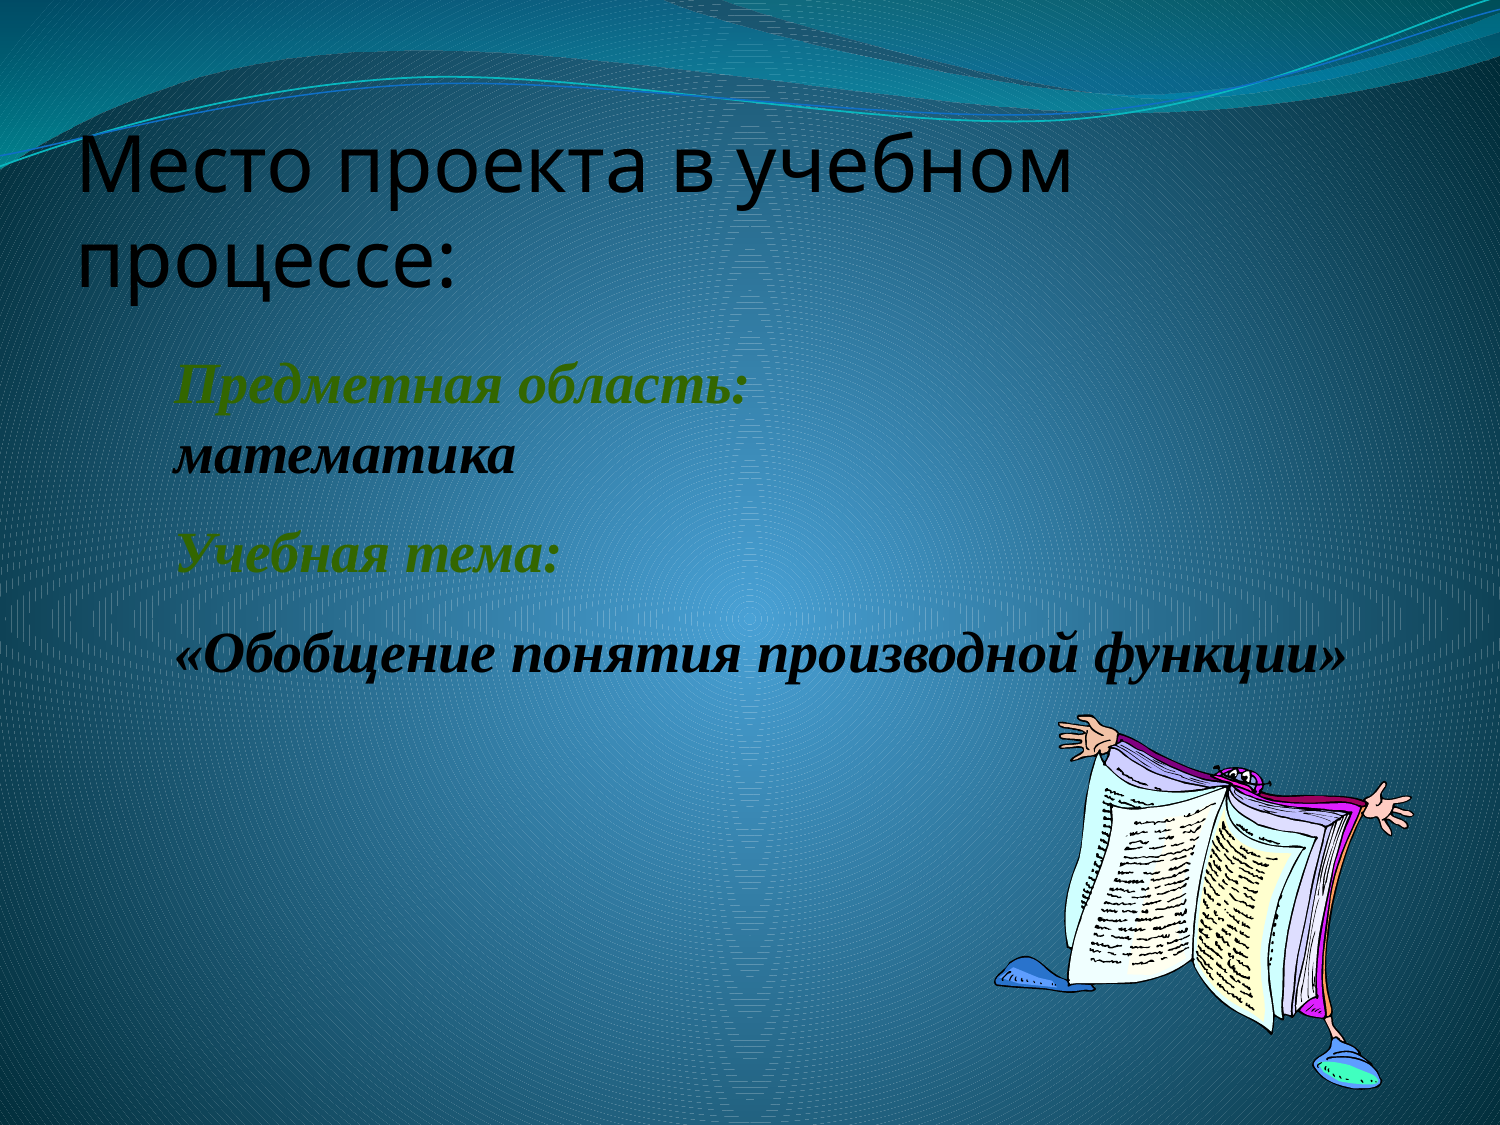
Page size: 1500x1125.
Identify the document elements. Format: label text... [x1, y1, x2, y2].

title Место проекта в учебном процессе: [75, 115, 1438, 303]
picture [1003, 723, 1406, 1077]
text_box Предметная область: математика Учебная тема: «Обобщение понятия производной функции» [159, 337, 1447, 691]
